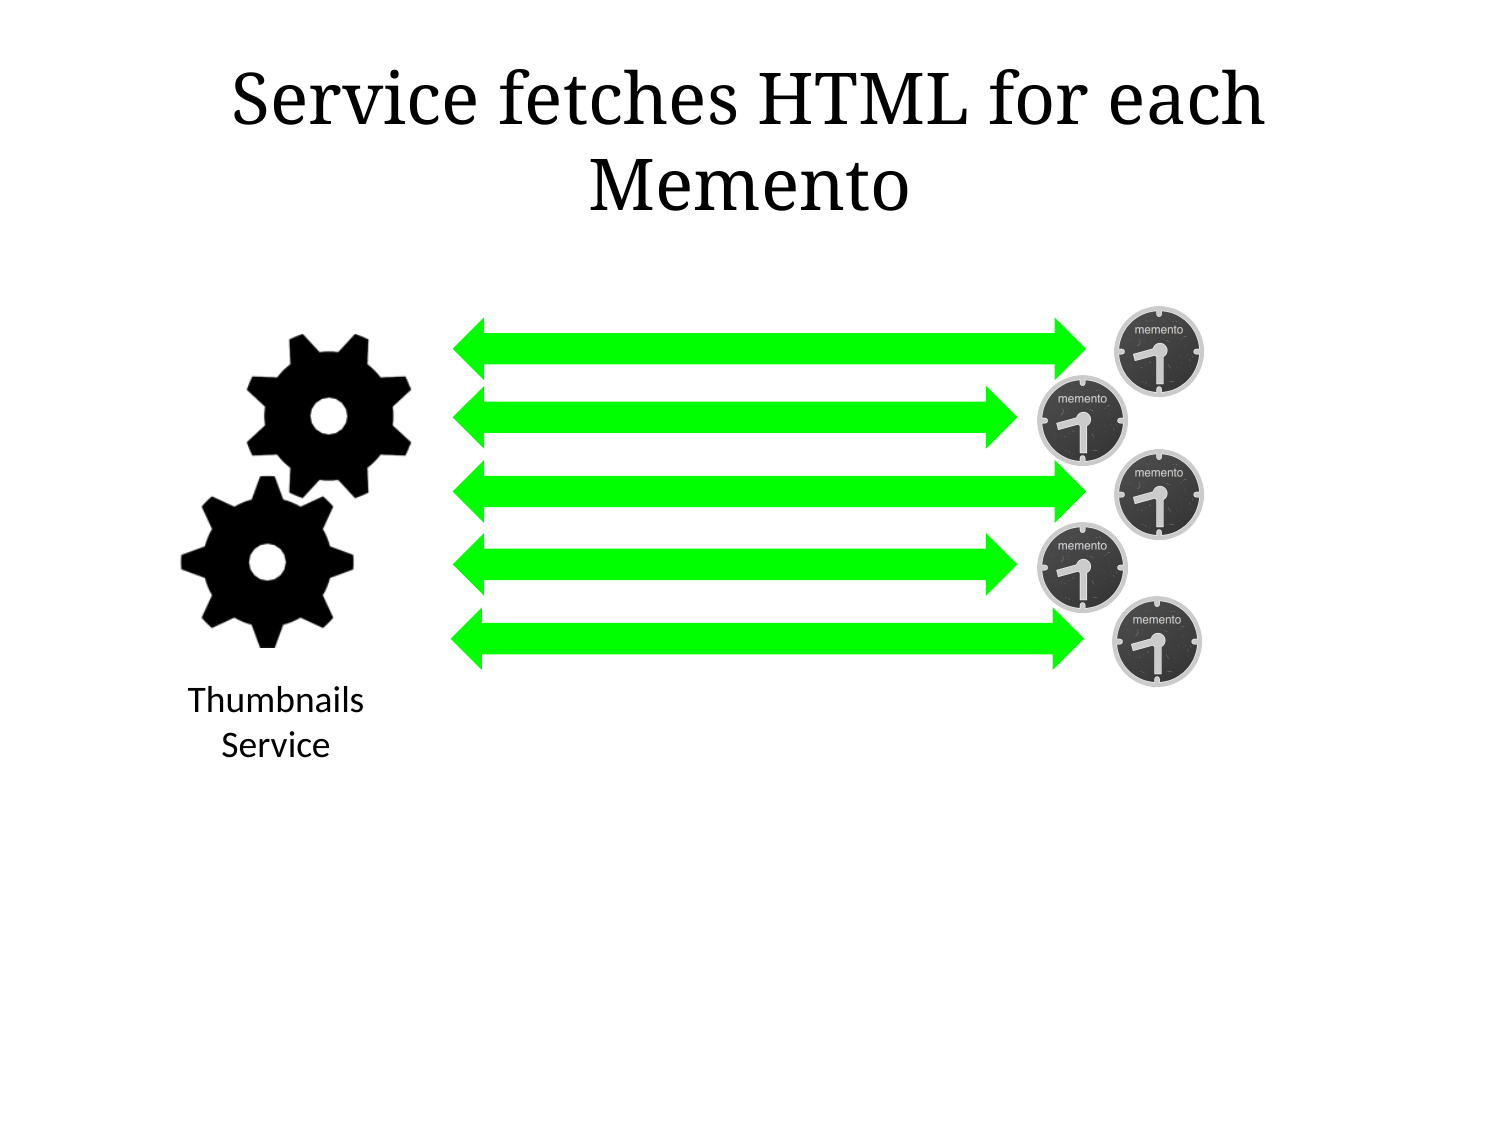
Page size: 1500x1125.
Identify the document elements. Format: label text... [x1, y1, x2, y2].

text_box [458, 315, 1089, 383]
text_box [458, 383, 1020, 451]
text_box [458, 458, 1089, 525]
text_box [458, 531, 1020, 598]
picture [1036, 305, 1206, 688]
title Service fetches HTML for each Memento [75, 45, 1425, 233]
text_box [458, 605, 1087, 672]
text_box Thumbnails Service [172, 667, 380, 773]
picture [139, 333, 453, 648]
